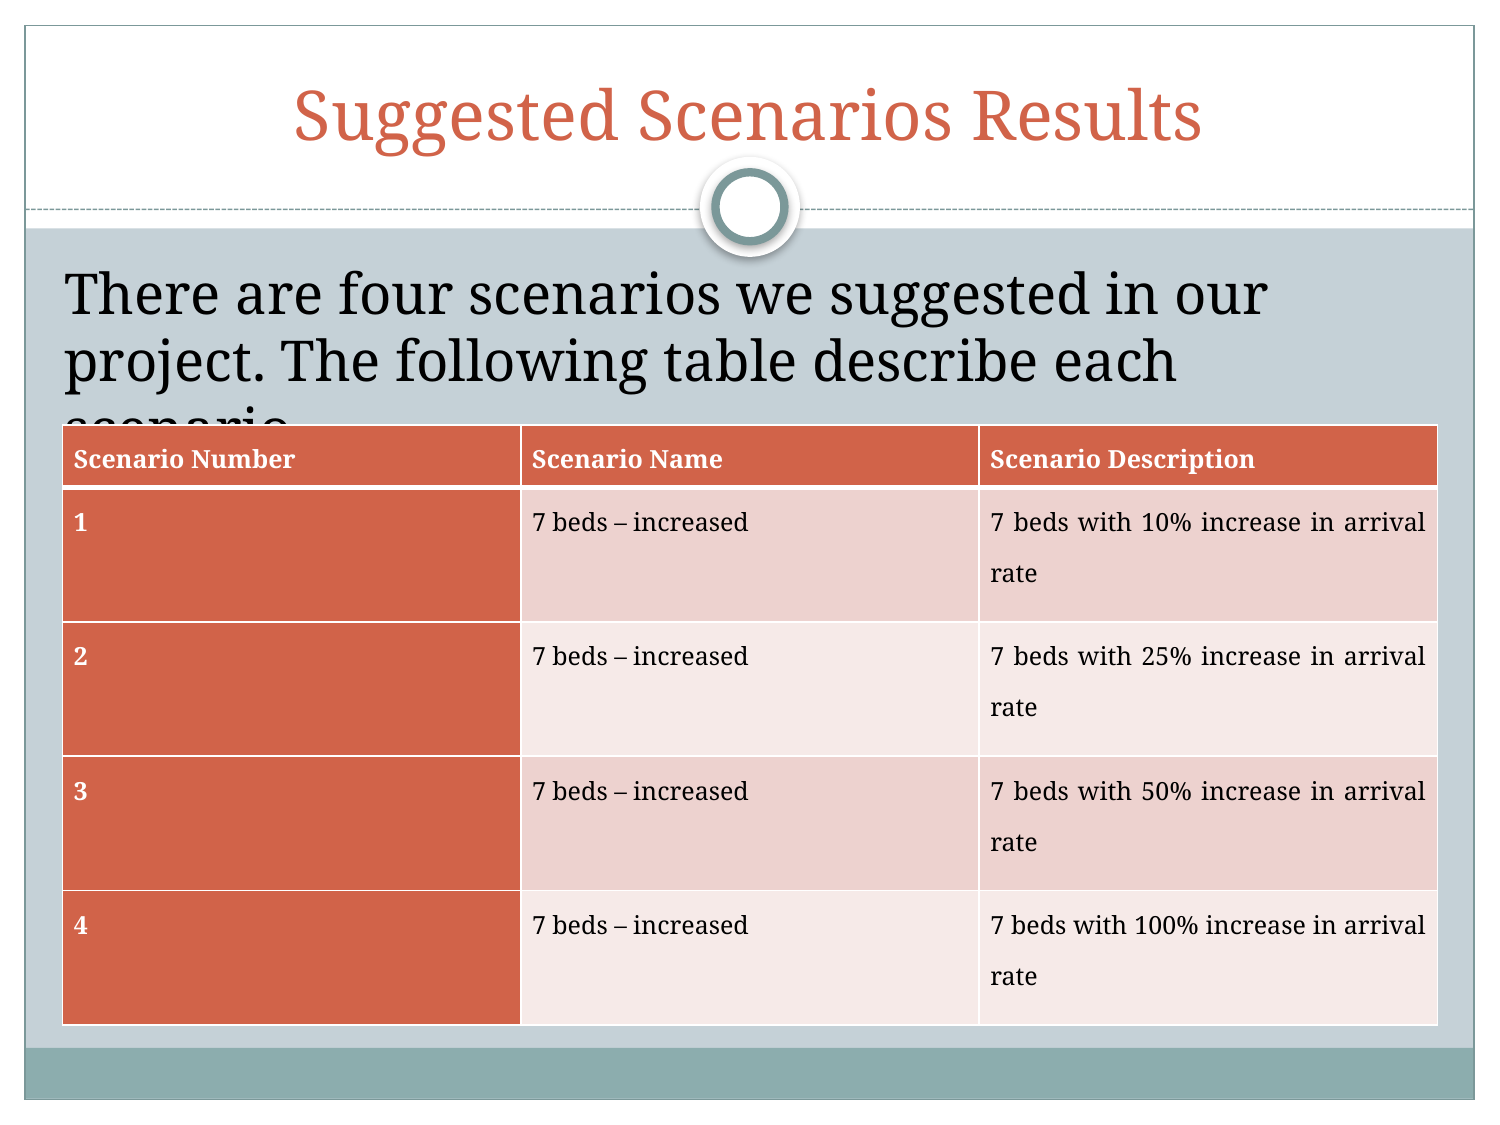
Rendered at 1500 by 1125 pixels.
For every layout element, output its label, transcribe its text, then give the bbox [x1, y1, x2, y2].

list There are four scenarios we suggested in our project. The following table describe each scenario. [49, 250, 1445, 1001]
table_cell 7 beds – increased [522, 623, 978, 755]
table_cell 7 beds with 10% increase in arrival rate [980, 490, 1437, 621]
table_cell 4 [63, 891, 520, 1024]
table_header Scenario Description [980, 426, 1437, 485]
table_header Scenario Number [63, 426, 520, 485]
table_cell 7 beds – increased [522, 490, 978, 621]
table_cell 7 beds with 100% increase in arrival rate [980, 891, 1437, 1024]
table_cell 3 [63, 757, 520, 890]
table_cell 1 [63, 490, 520, 621]
table_header Scenario Name [522, 426, 978, 485]
table_cell 7 beds – increased [522, 891, 978, 1024]
table_cell 2 [63, 623, 520, 755]
table_cell 7 beds with 25% increase in arrival rate [980, 623, 1437, 755]
title Suggested Scenarios Results [49, 37, 1450, 162]
table_cell 7 beds with 50% increase in arrival rate [980, 757, 1437, 890]
table_cell 7 beds – increased [522, 757, 978, 890]
